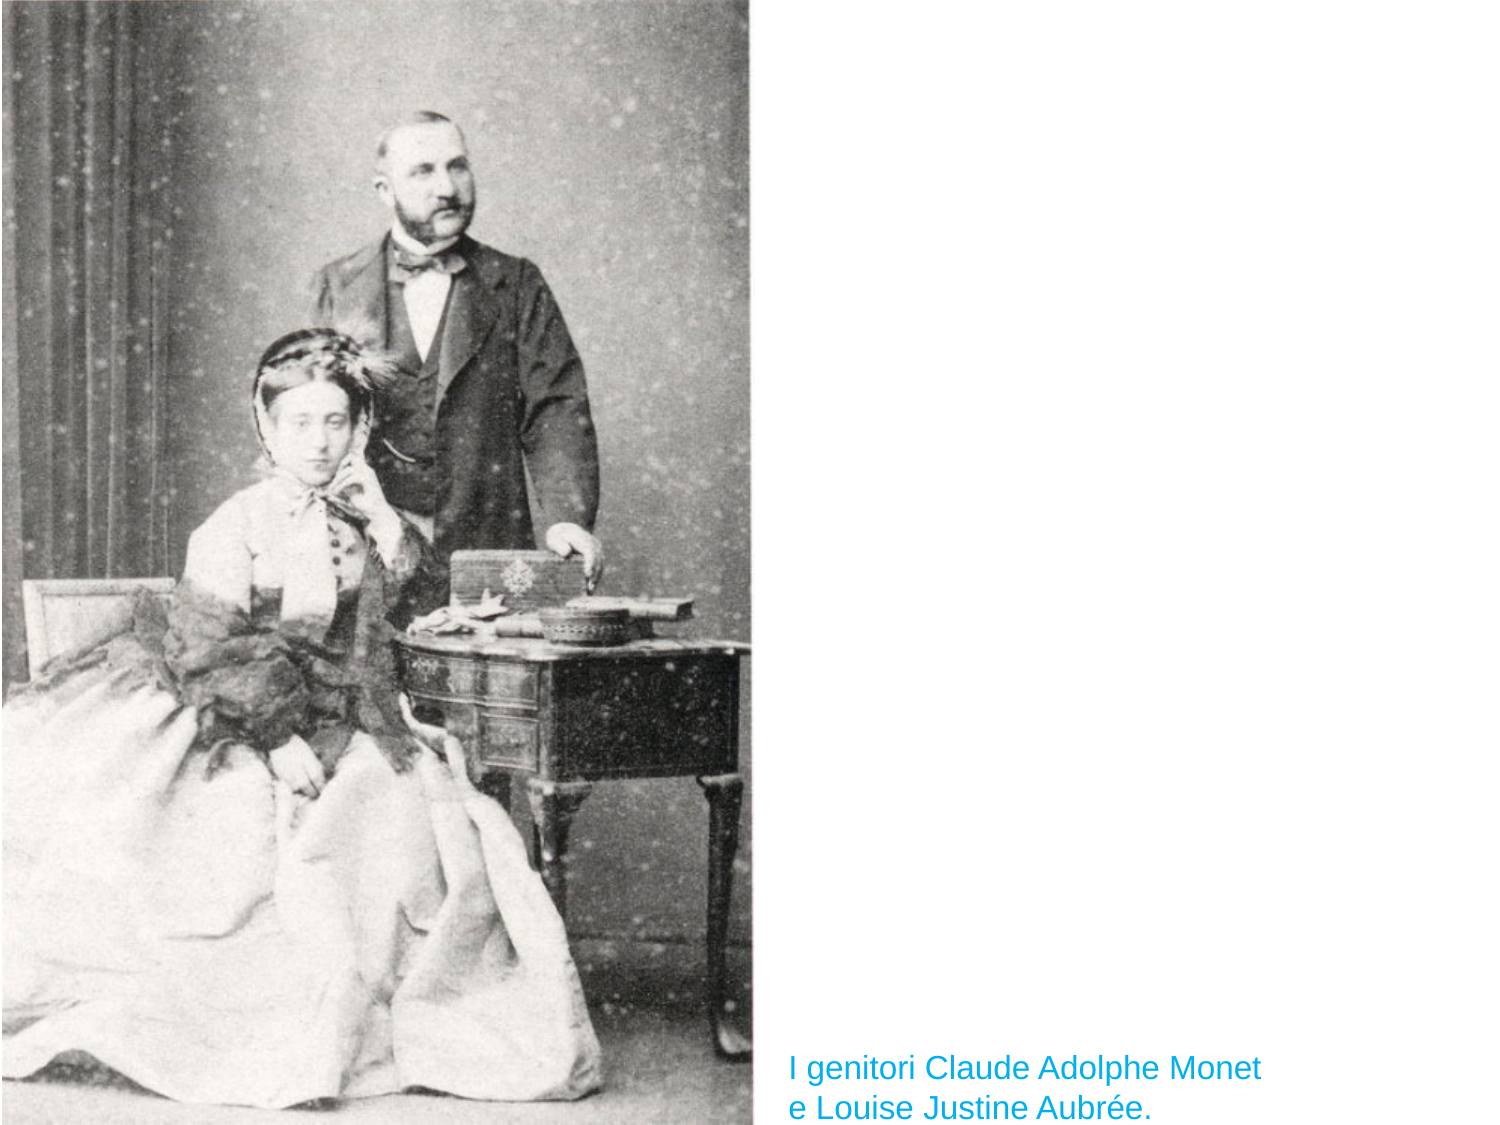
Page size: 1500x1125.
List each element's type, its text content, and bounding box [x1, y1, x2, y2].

picture [2, 0, 755, 1125]
title I genitori Claude Adolphe Monet e Louise Justine Aubrée. [773, 1046, 1410, 1125]
